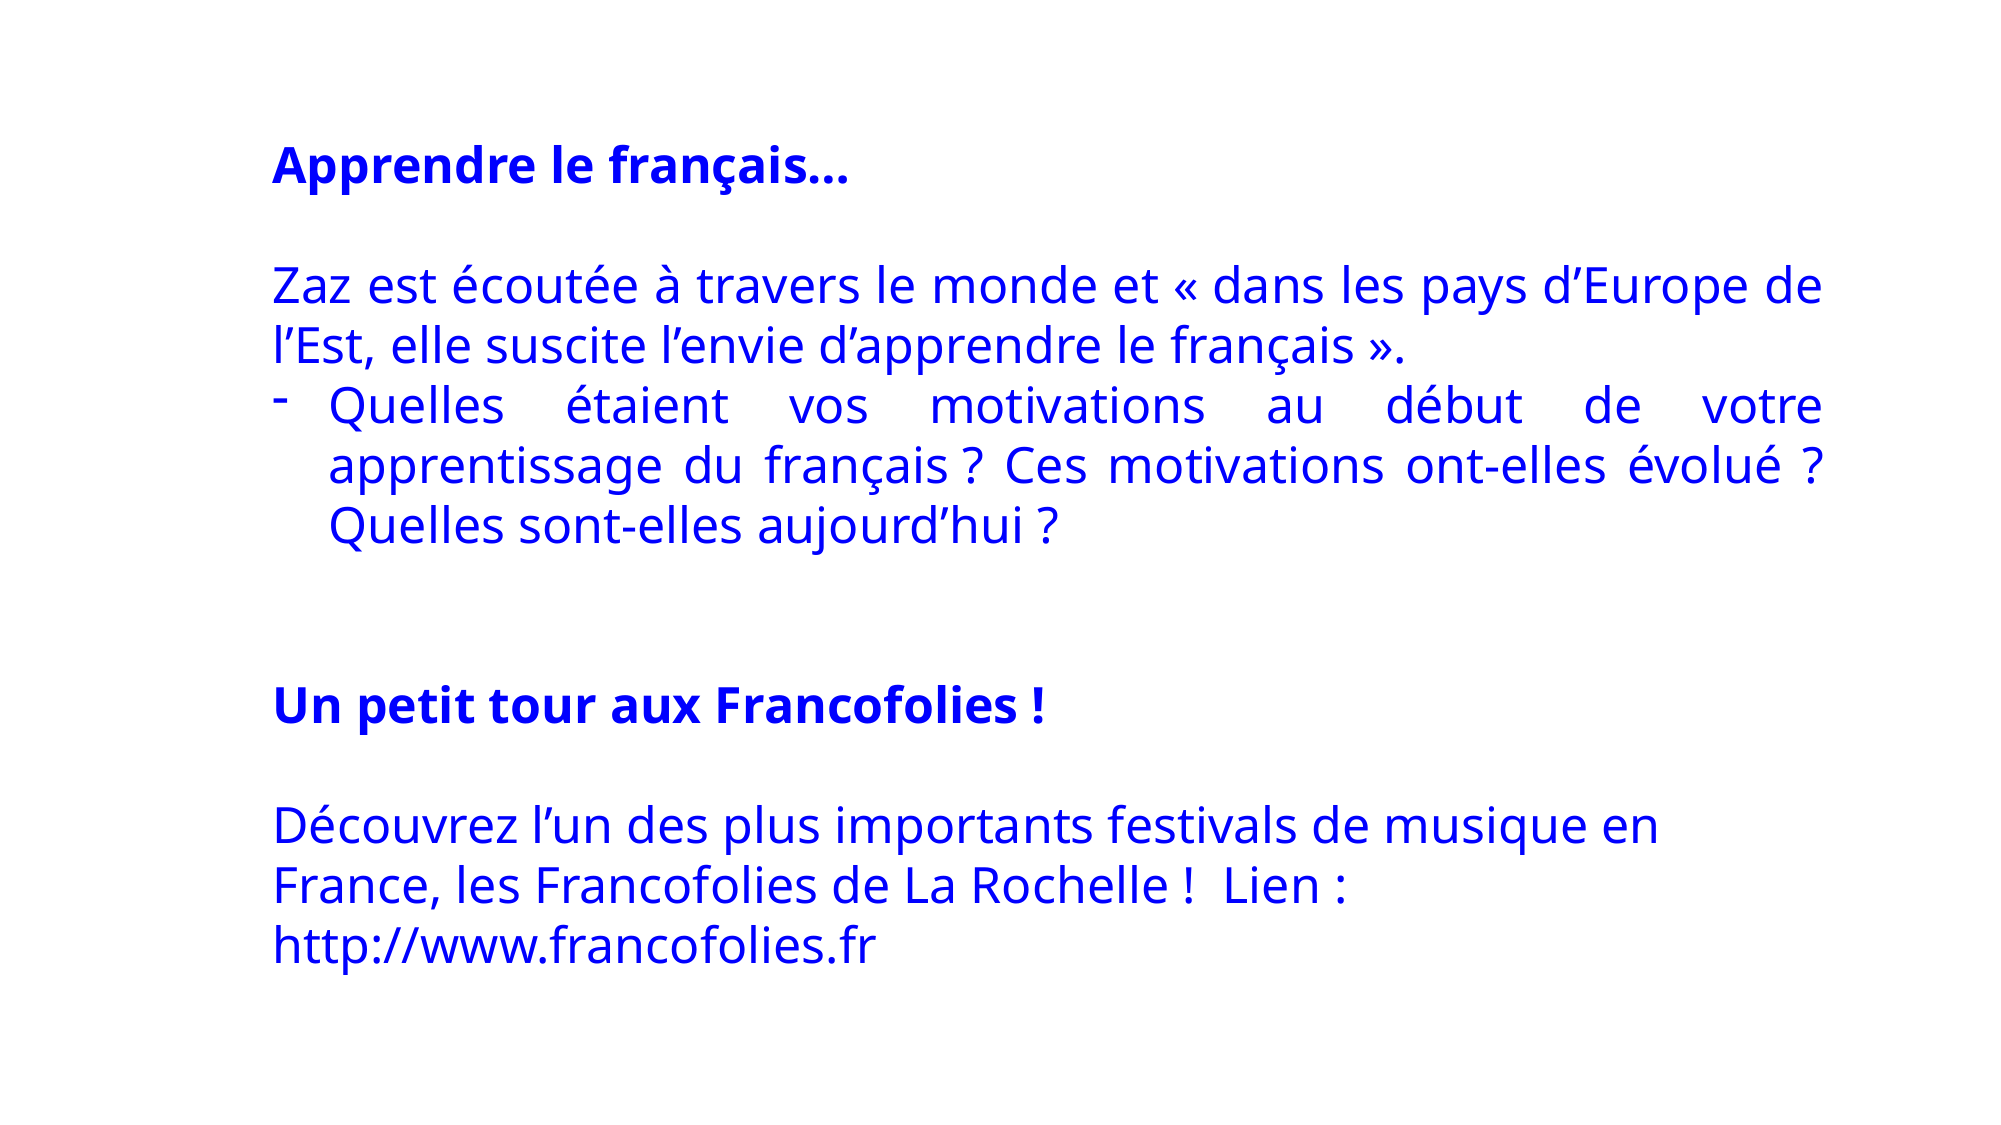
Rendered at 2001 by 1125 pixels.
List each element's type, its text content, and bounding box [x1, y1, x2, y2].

text_box Apprendre le français… Zaz est écoutée à travers le monde et « dans les pays d’Europe de l’Est, elle suscite l’envie d’apprendre le français ». Quelles étaient vos motivations au début de votre apprentissage du français ? Ces motivations ont-elles évolué ? Quelles sont-elles aujourd’hui ? Un petit tour aux Francofolies ! Découvrez l’un des plus importants festivals de musique en France, les Francofolies de La Rochelle ! Lien : http://www.francofolies.fr [257, 126, 1840, 982]
